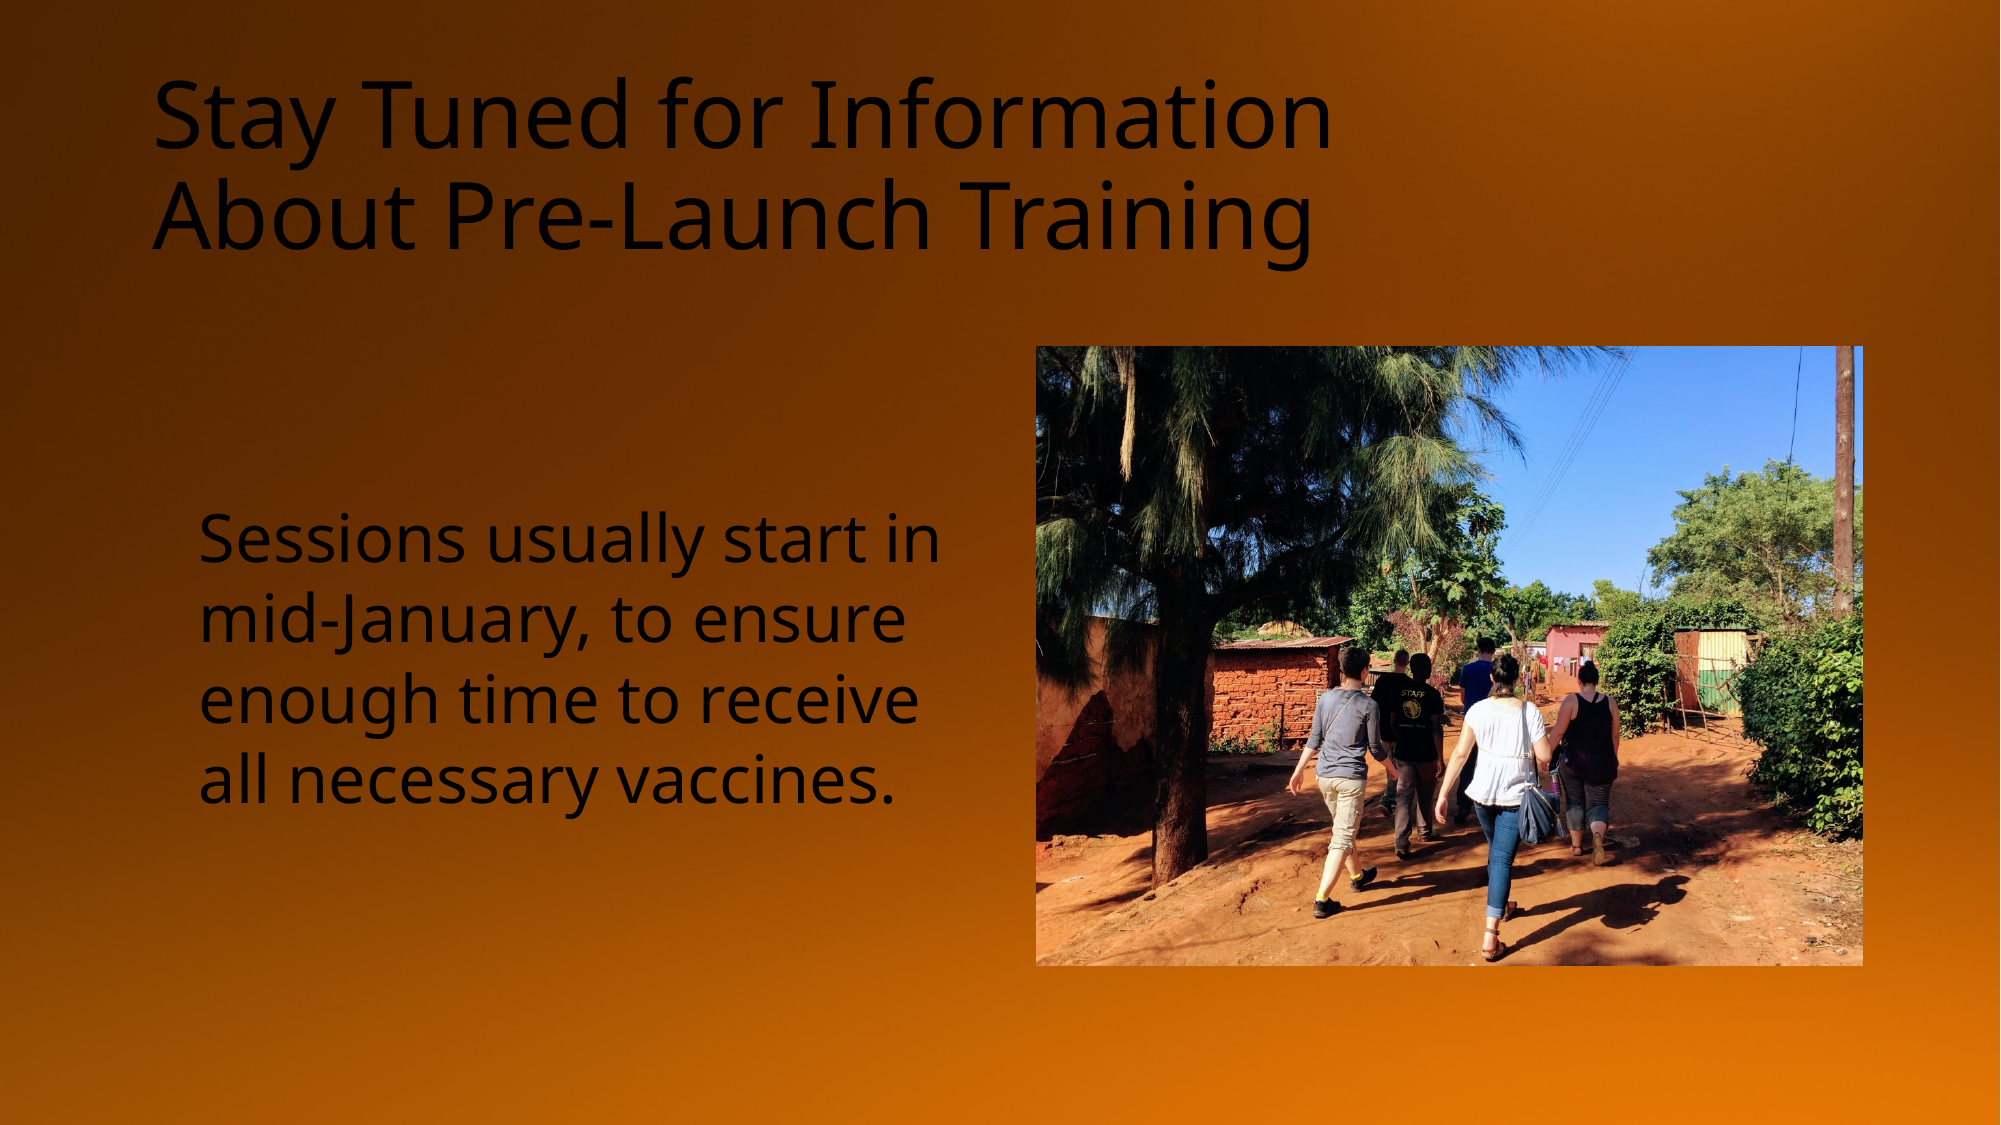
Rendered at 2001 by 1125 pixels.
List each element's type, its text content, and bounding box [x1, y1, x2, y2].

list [1036, 346, 1863, 966]
list Sessions usually start in mid-January, to ensure enough time to receive all necessary vaccines. [183, 299, 1009, 1014]
picture [0, 0, 2001, 1125]
title Stay Tuned for Information About Pre-Launch Training [137, 59, 1863, 278]
